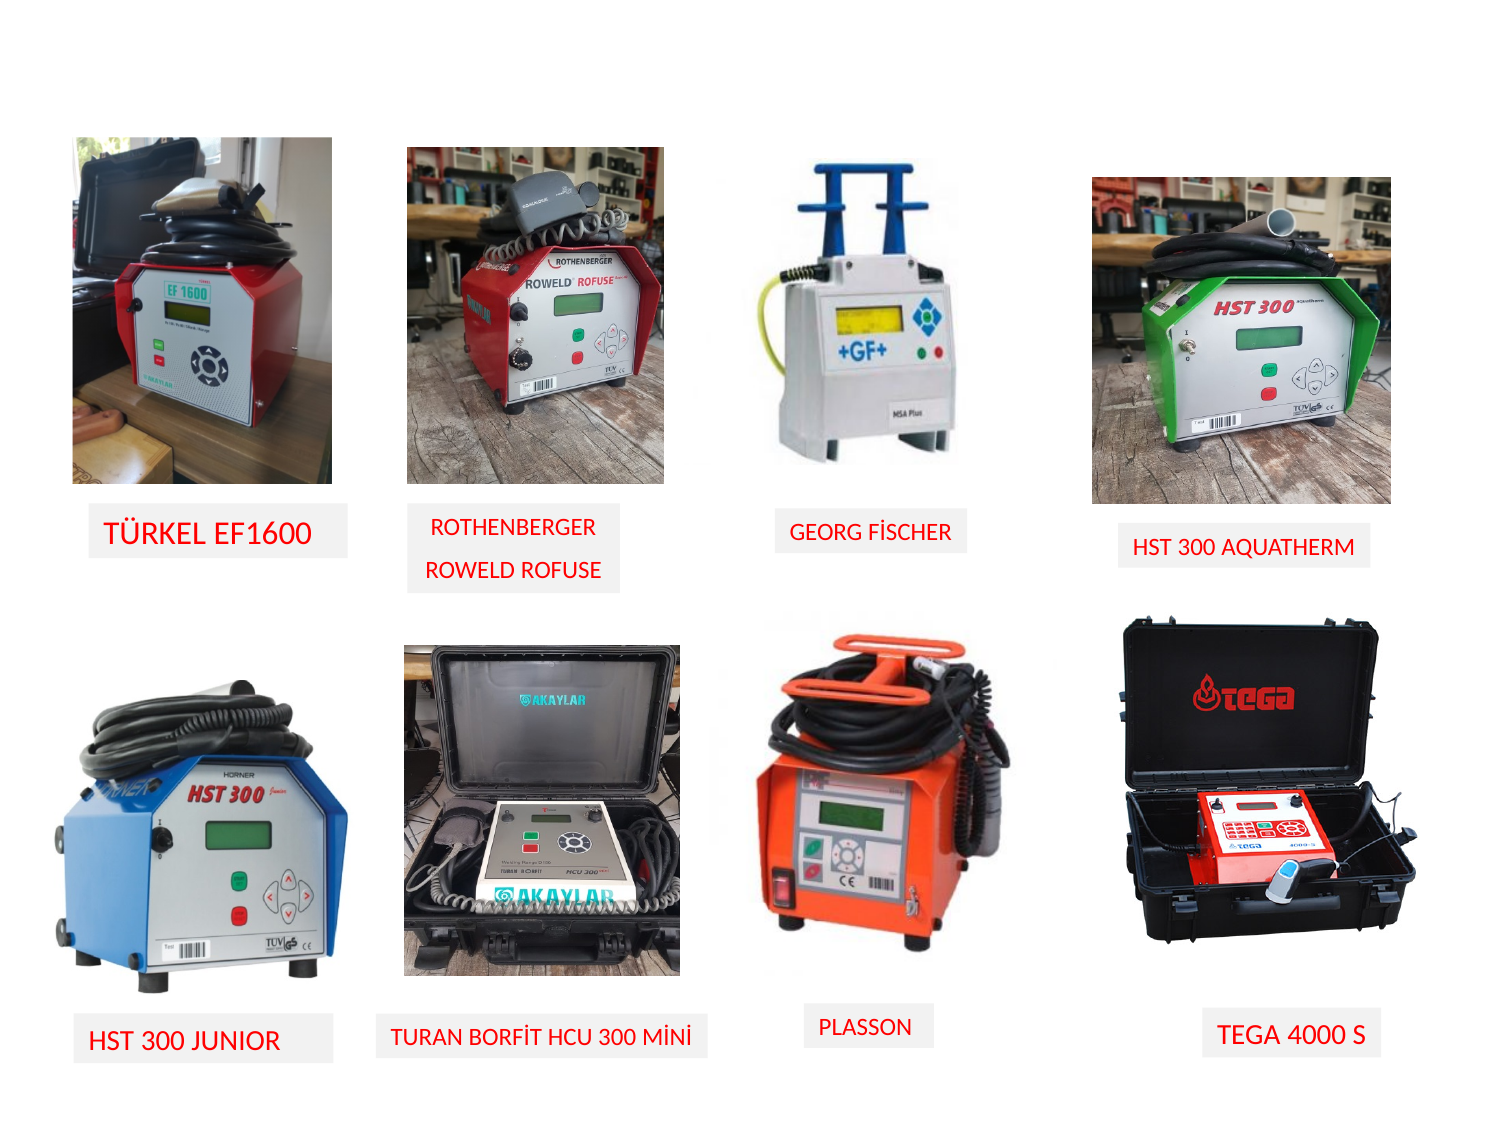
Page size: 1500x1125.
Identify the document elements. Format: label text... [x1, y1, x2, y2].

picture [709, 599, 1449, 977]
picture [28, 138, 376, 484]
picture [32, 680, 361, 996]
picture [407, 147, 665, 484]
text_box TURAN BORFİT HCU 300 MİNİ [375, 1013, 708, 1059]
picture [678, 158, 1028, 465]
picture [404, 644, 680, 977]
text_box PLASSON [803, 1003, 934, 1048]
text_box GEORG FİSCHER [774, 508, 968, 554]
text_box ROTHENBERGER ROWELD ROFUSE [407, 503, 620, 594]
text_box HST 300 JUNIOR [73, 1013, 334, 1064]
text_box HST 300 AQUATHERM [1118, 522, 1371, 568]
text_box TÜRKEL EF1600 [88, 503, 348, 559]
picture [1092, 176, 1391, 504]
text_box TEGA 4000 S [1202, 1007, 1382, 1058]
